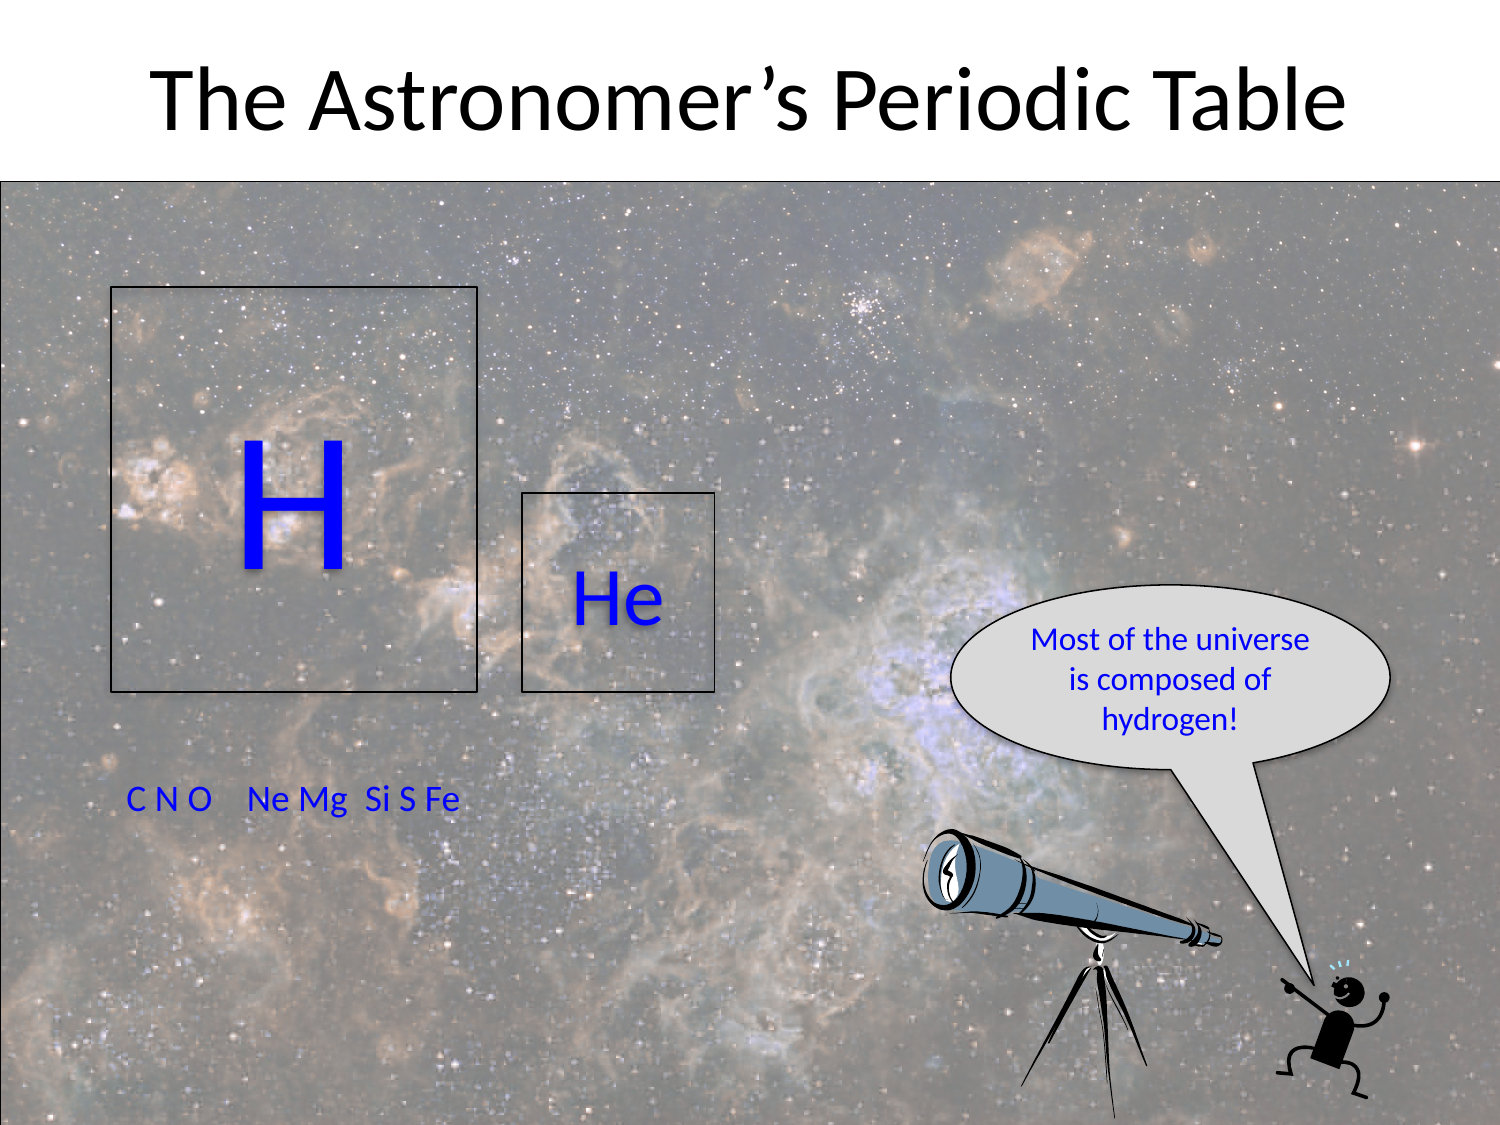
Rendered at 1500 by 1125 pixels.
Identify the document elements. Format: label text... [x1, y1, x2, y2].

picture [0, 181, 1500, 1125]
title The Astronomer’s Periodic Table [75, 0, 1425, 180]
